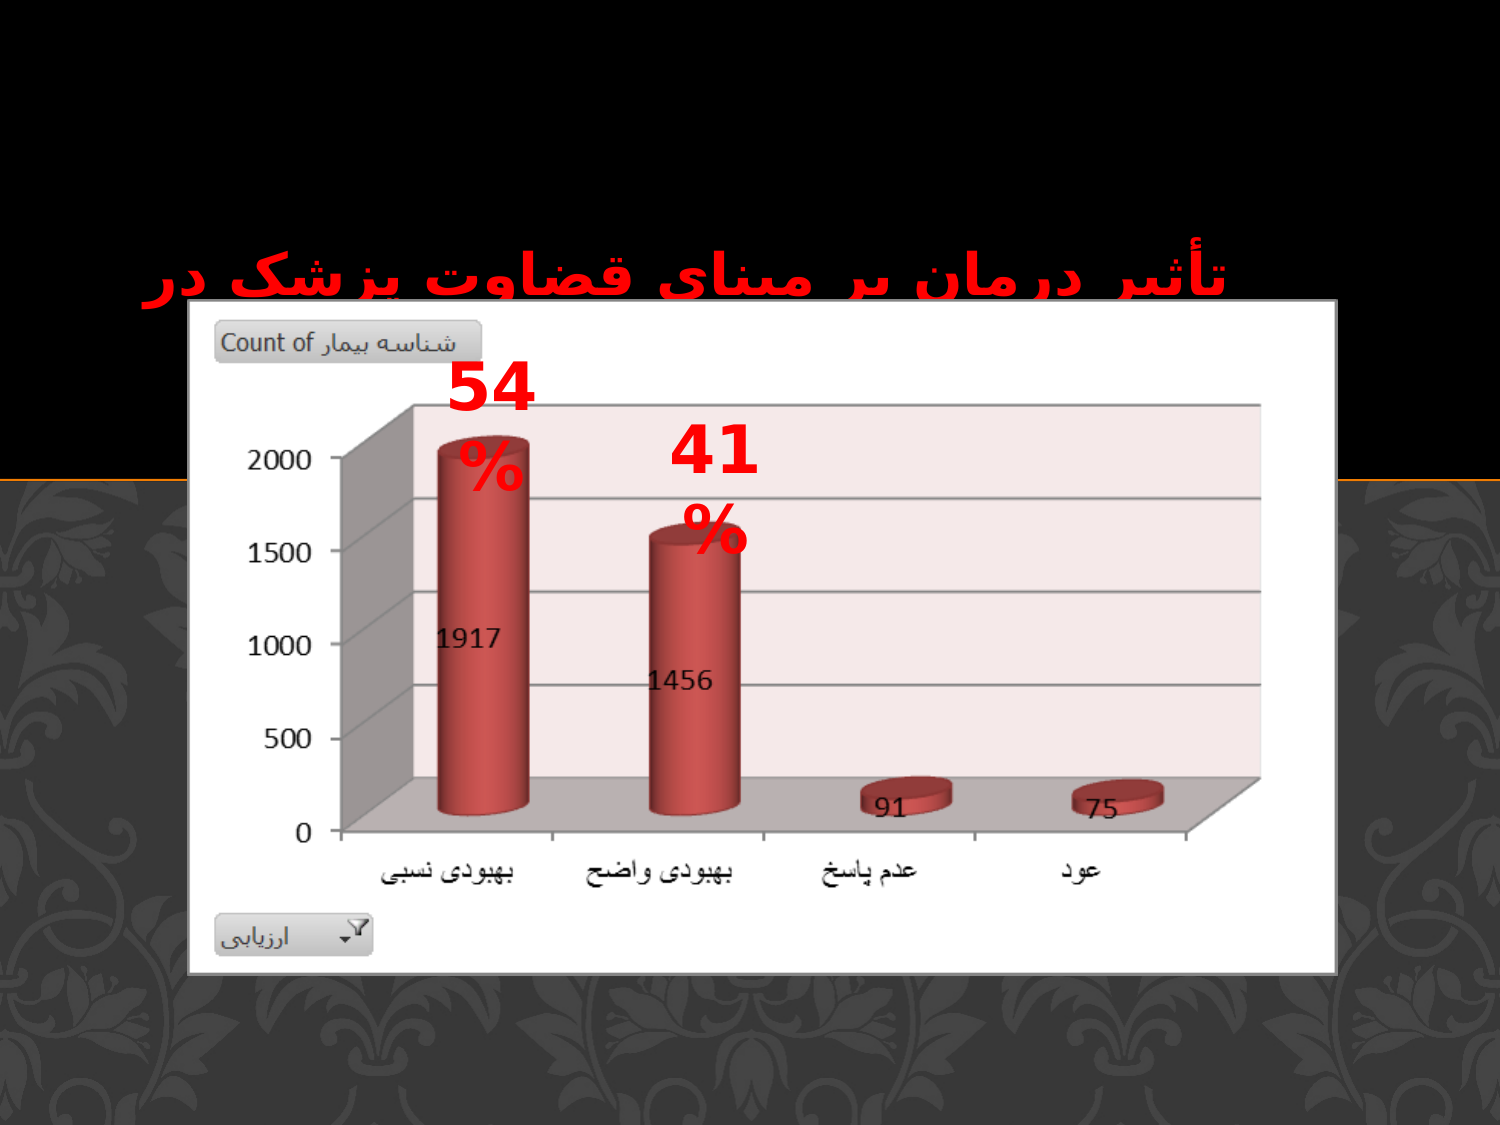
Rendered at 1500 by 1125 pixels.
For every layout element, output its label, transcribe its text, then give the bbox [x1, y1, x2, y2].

picture [187, 299, 1338, 977]
subtitle تأثیر درمان بر مبنای قضاوت پزشک در آخرین ویزیت [87, 237, 1288, 363]
